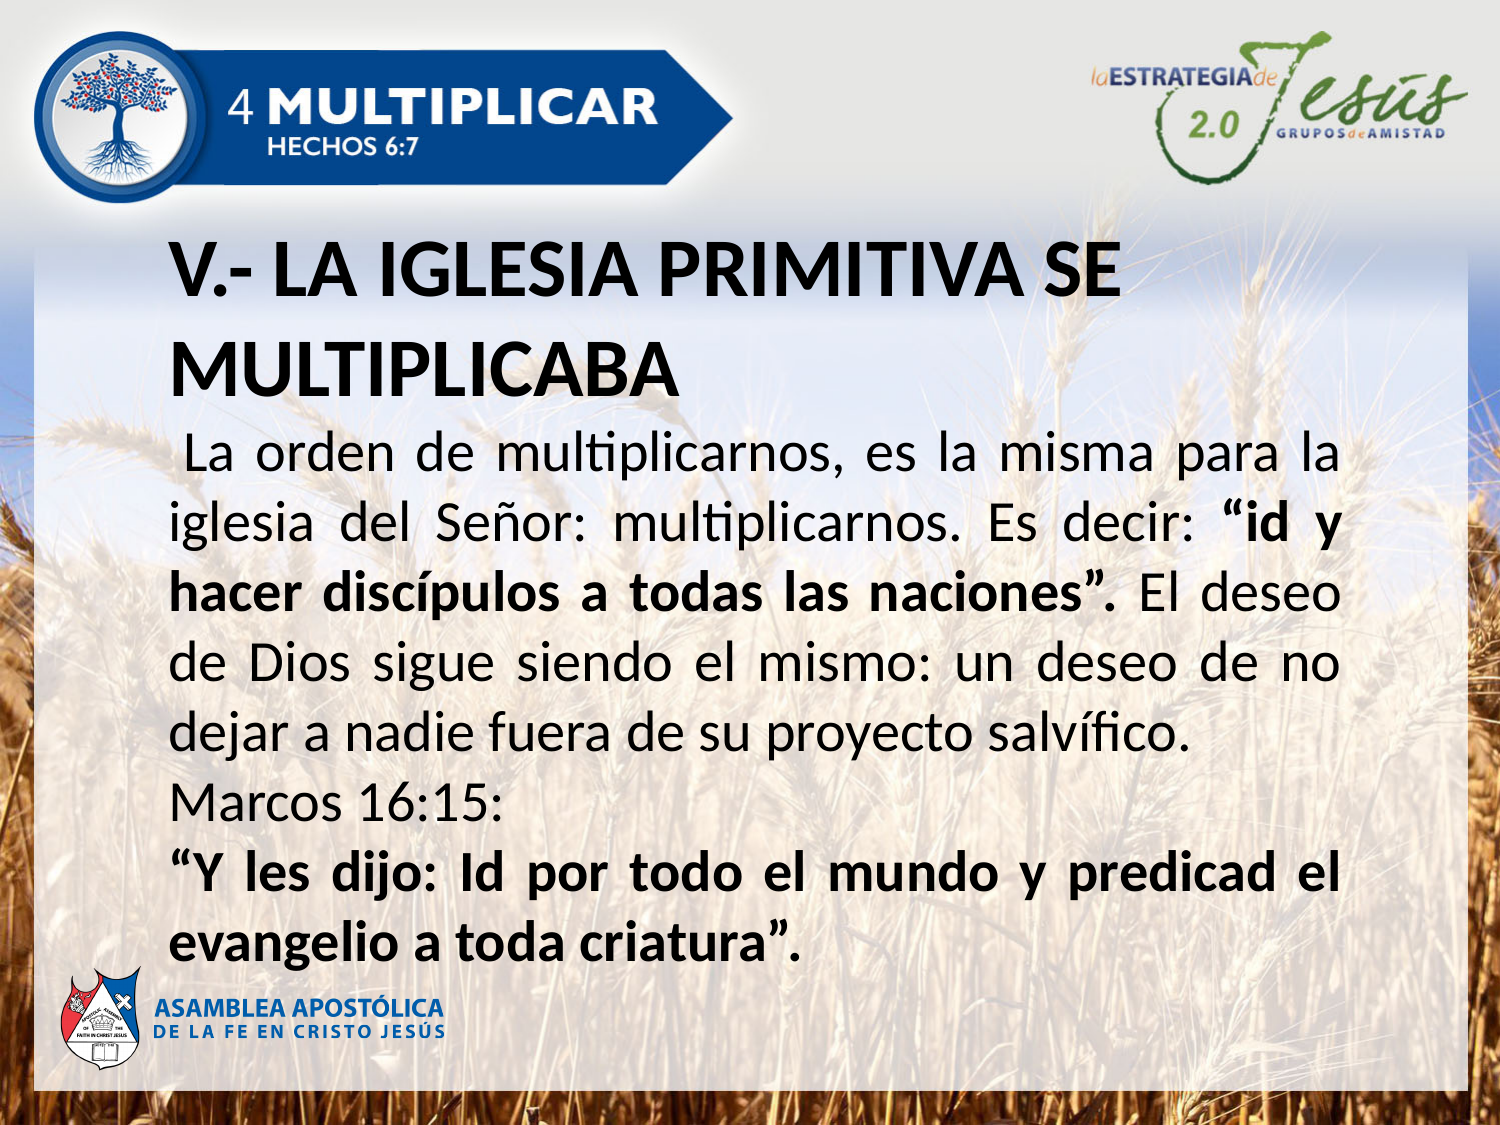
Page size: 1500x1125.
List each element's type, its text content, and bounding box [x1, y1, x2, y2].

text_box V.- LA IGLESIA PRIMITIVA SE MULTIPLICABA La orden de multiplicarnos, es la misma para la iglesia del Señor: multiplicarnos. Es decir: “id y hacer discípulos a todas las naciones”. El deseo de Dios sigue siendo el mismo: un deseo de no dejar a nadie fuera de su proyecto salvífico. Marcos 16:15: “Y les dijo: Id por todo el mundo y predicad el evangelio a toda criatura”. [153, 206, 1358, 981]
picture [0, 0, 1500, 1125]
